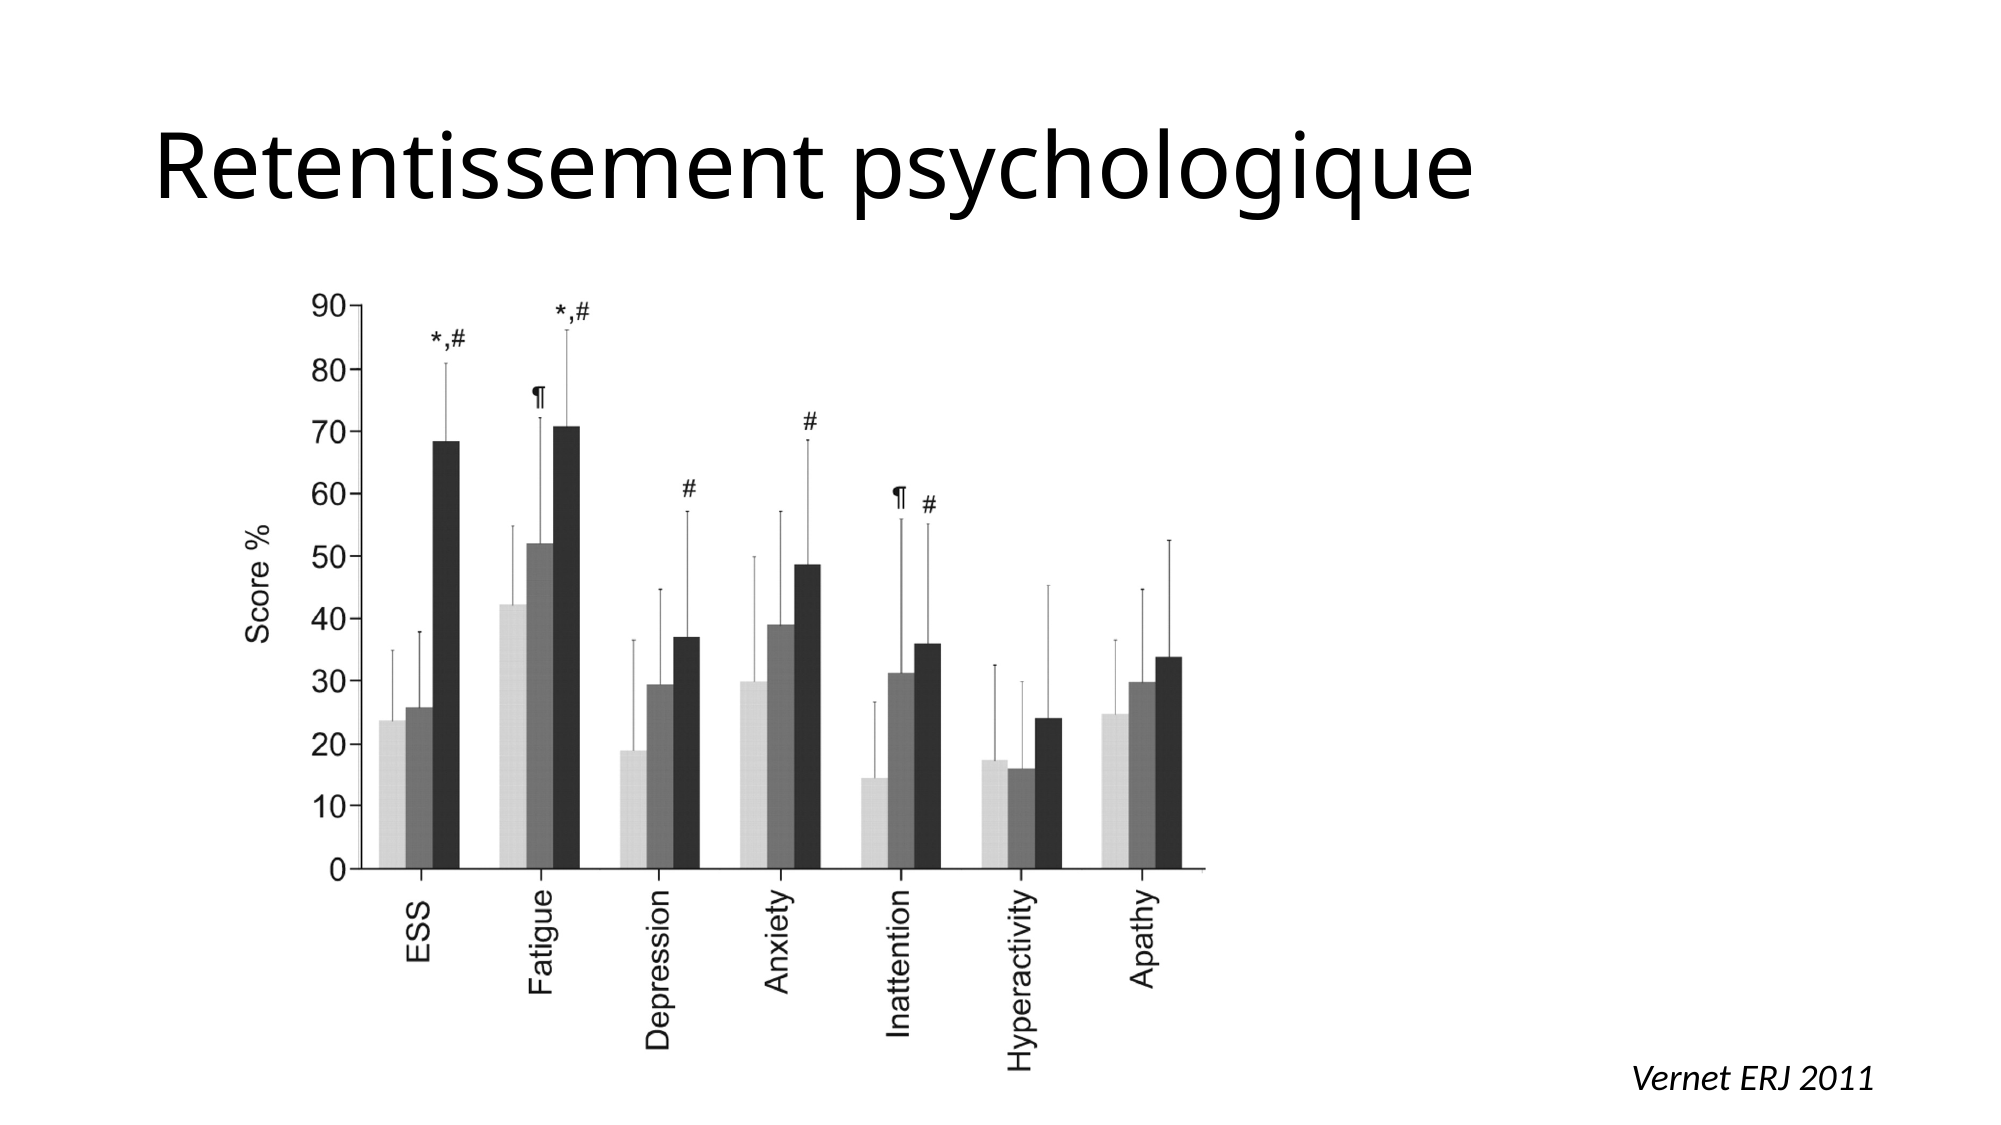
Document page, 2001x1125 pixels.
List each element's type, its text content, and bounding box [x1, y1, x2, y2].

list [241, 289, 1206, 1077]
text_box Vernet ERJ 2011 [1616, 1045, 1890, 1106]
title Retentissement psychologique [137, 59, 1863, 278]
